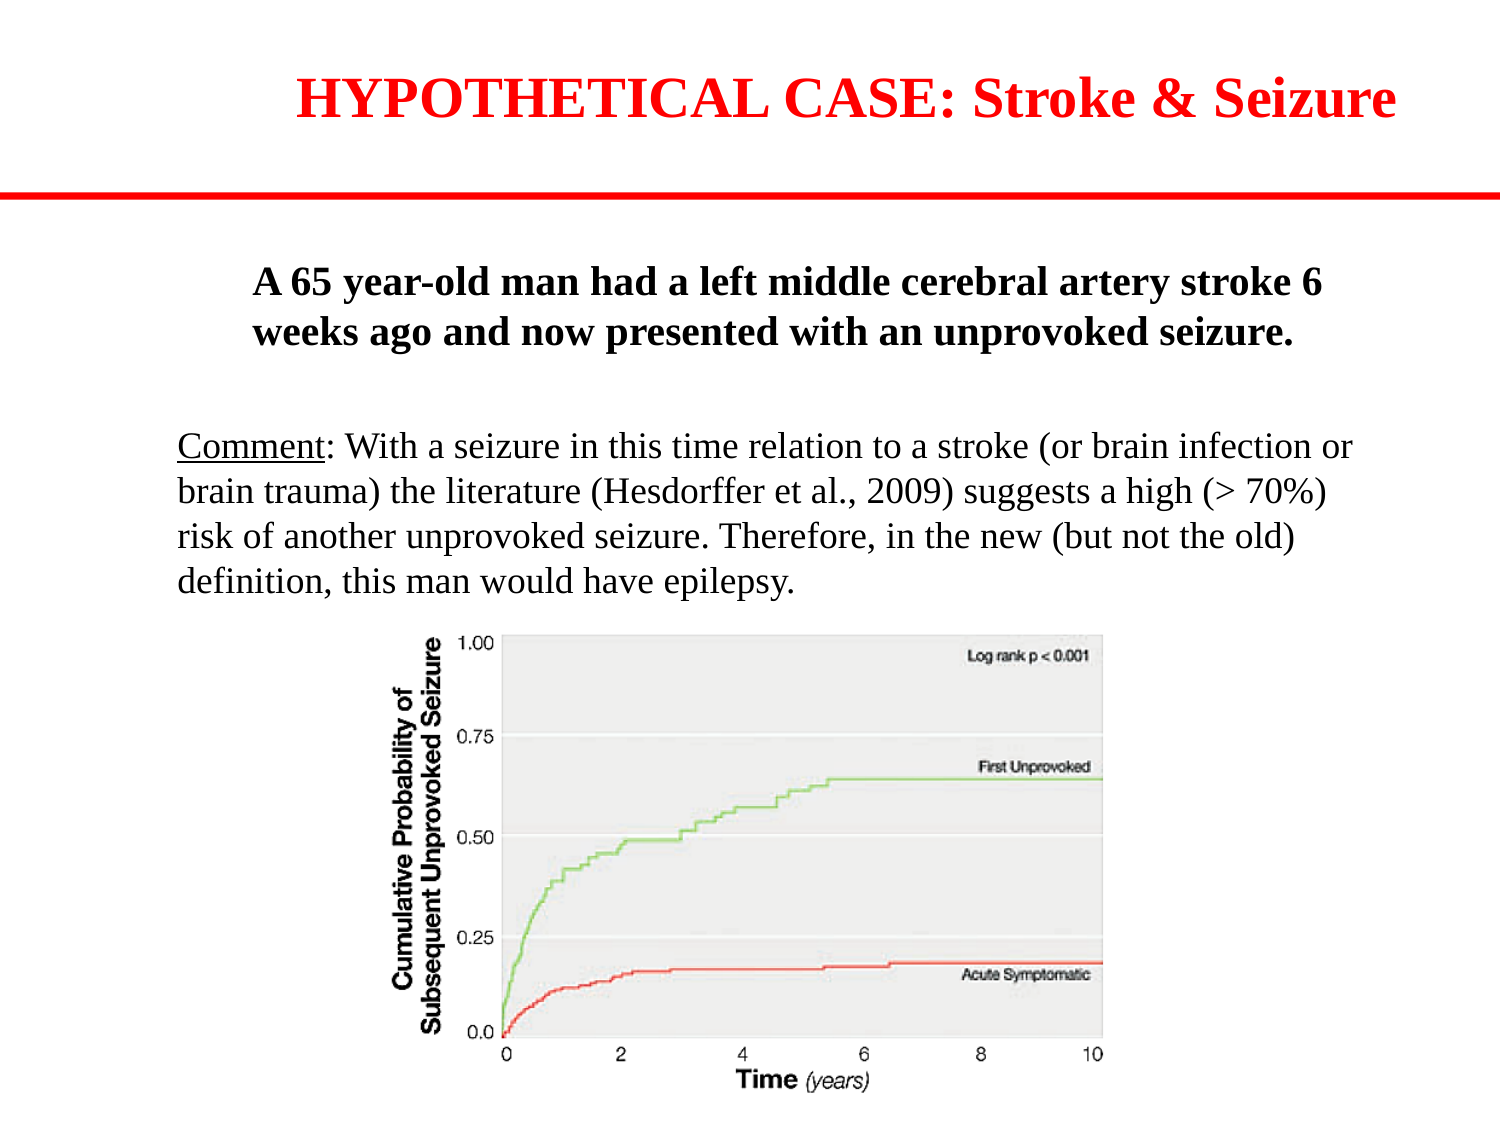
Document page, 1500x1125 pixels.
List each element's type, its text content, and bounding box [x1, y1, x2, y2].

text_box HYPOTHETICAL CASE: Stroke & Seizure [281, 51, 1427, 137]
text_box A 65 year-old man had a left middle cerebral artery stroke 6 weeks ago and now presented with an unprovoked seizure. [237, 246, 1363, 362]
text_box [0, 190, 1500, 202]
picture [374, 613, 1120, 1101]
text_box Comment: With a seizure in this time relation to a stroke (or brain infection or brain trauma) the literature (Hesdorffer et al., 2009) suggests a high (> 70%) risk of another unprovoked seizure. Therefore, in the new (but not the old) definition, this man would have epilepsy. [162, 413, 1388, 609]
